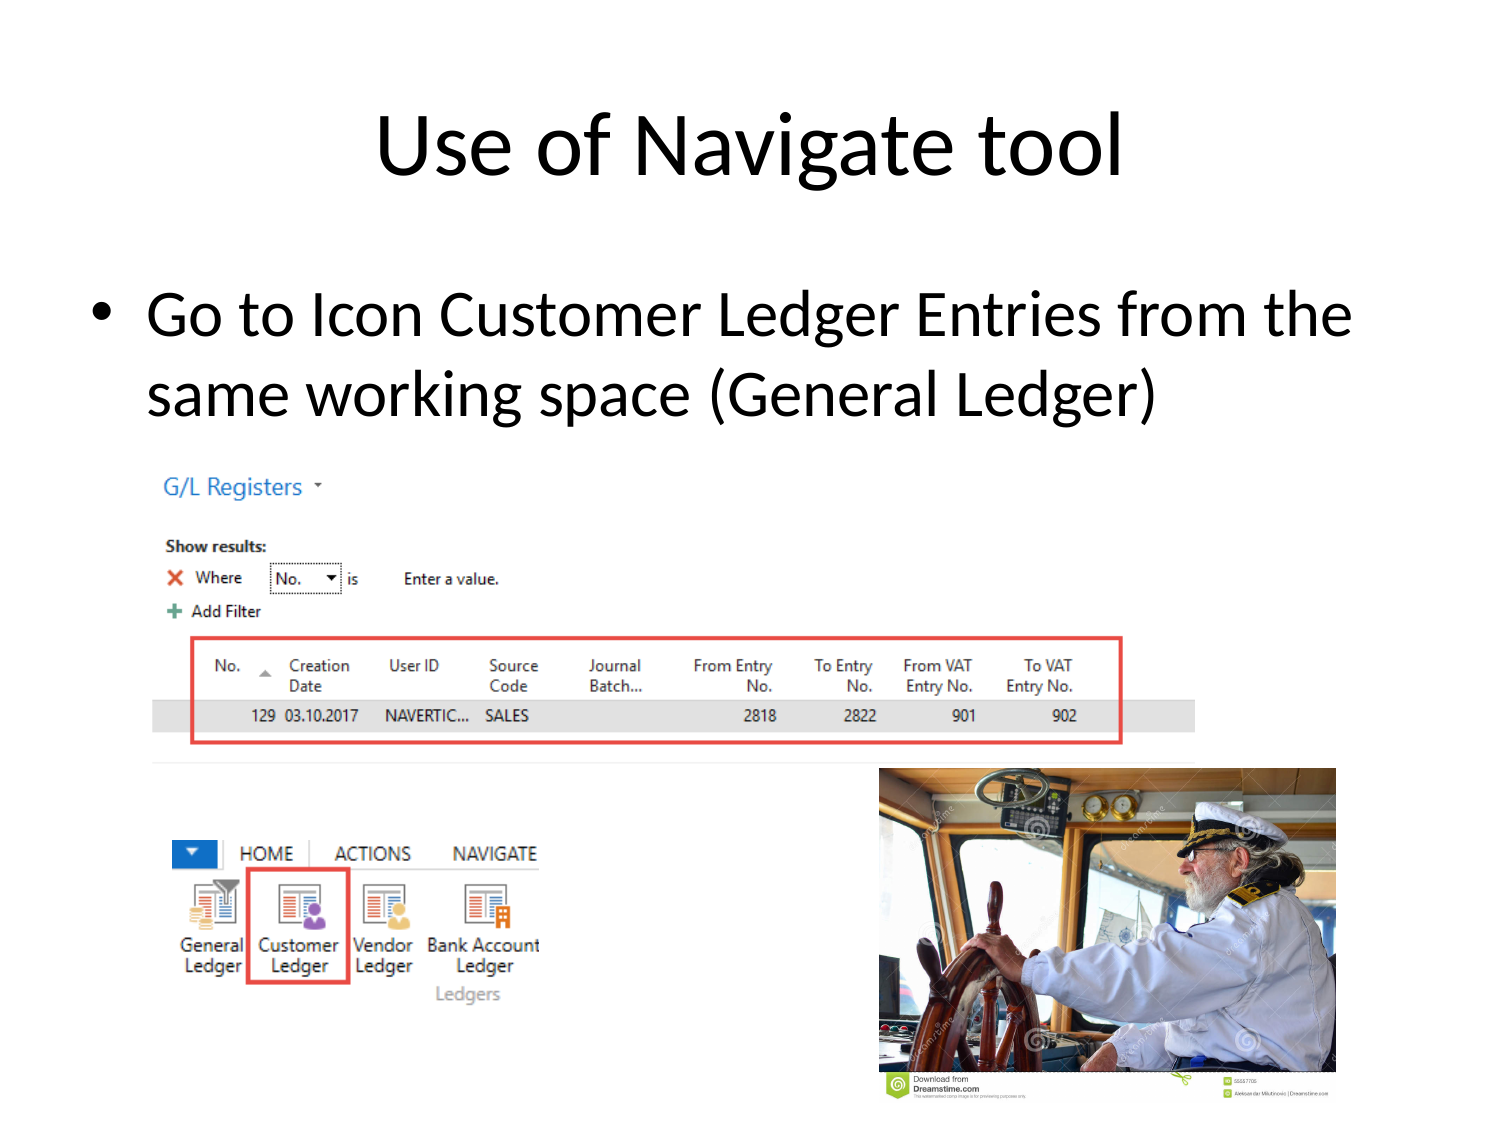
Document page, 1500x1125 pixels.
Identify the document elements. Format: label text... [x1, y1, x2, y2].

title Use of Navigate tool [75, 45, 1425, 233]
picture [147, 455, 1197, 765]
picture [879, 768, 1337, 1103]
list Go to Icon Customer Ledger Entries from the same working space (General Ledger) [75, 262, 1425, 1005]
picture [170, 838, 541, 1010]
